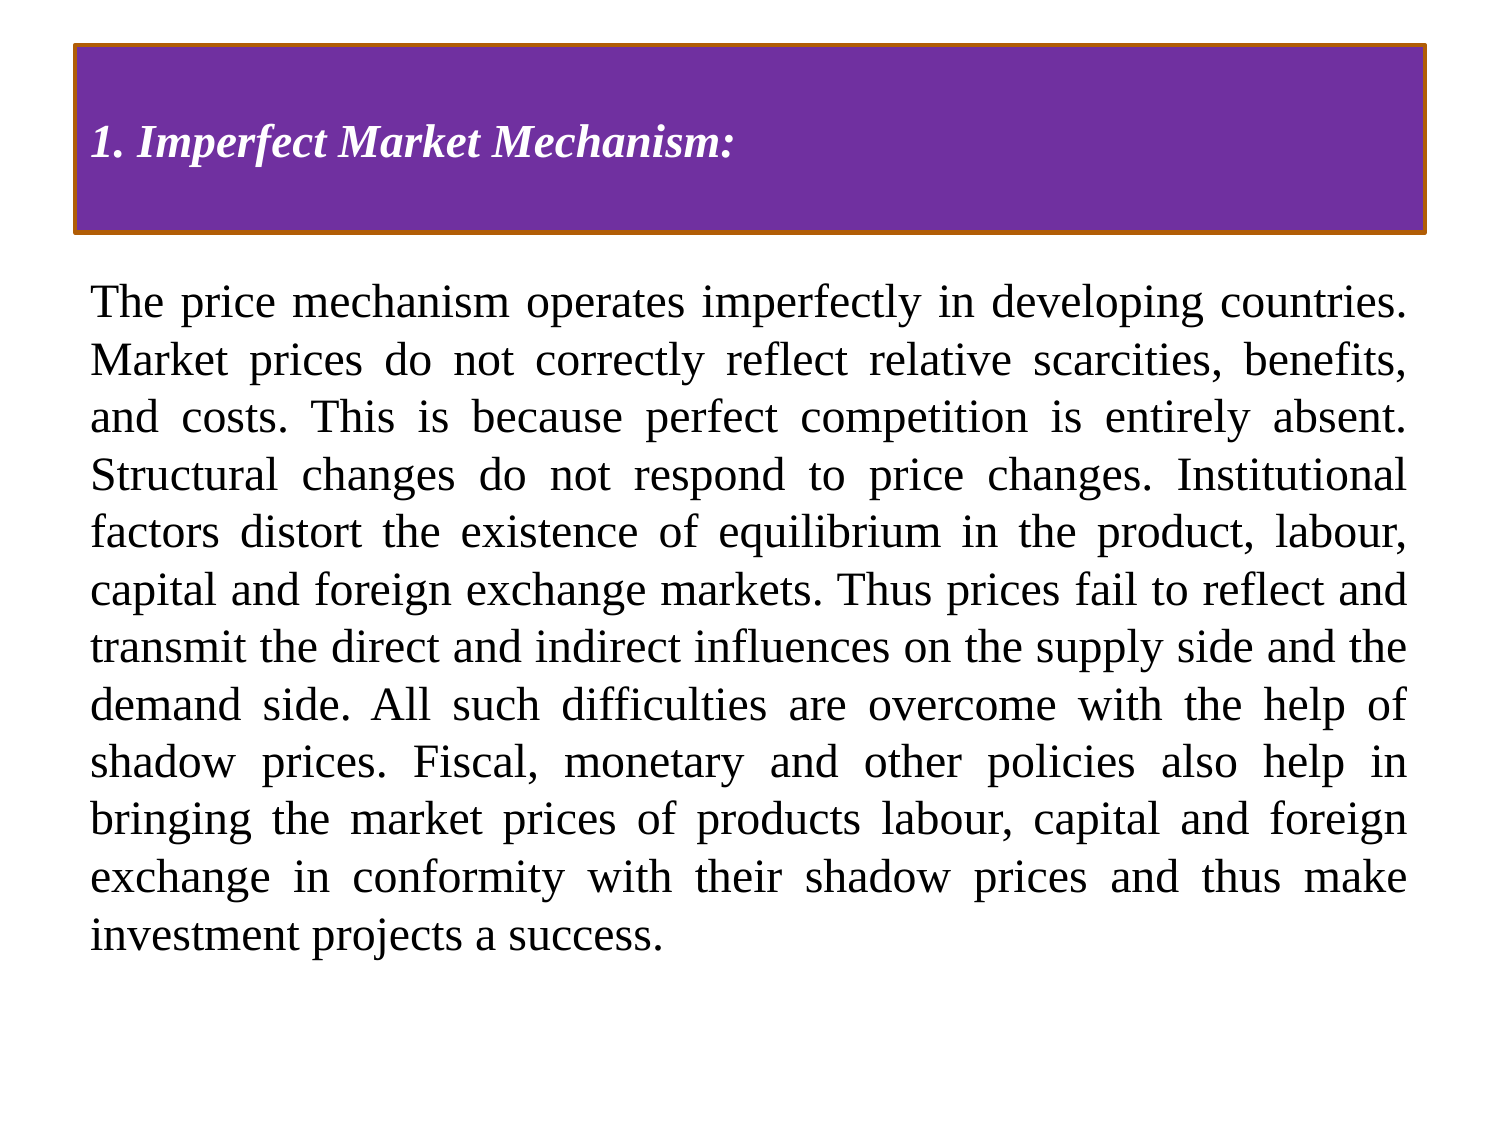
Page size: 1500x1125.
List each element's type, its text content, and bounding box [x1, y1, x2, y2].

title 1. Imperfect Market Mechanism: [73, 43, 1427, 235]
list The price mechanism operates imperfectly in developing countries. Market prices do not correctly reflect relative scarcities, benefits, and costs. This is because perfect competition is entirely absent. Structural changes do not respond to price changes. Institutional factors distort the existence of equilibrium in the product, labour, capital and foreign exchange markets. Thus prices fail to reflect and transmit the direct and indirect influences on the supply side and the demand side. All such difficulties are overcome with the help of shadow prices. Fiscal, monetary and other policies also help in bringing the market prices of products labour, capital and foreign exchange in conformity with their shadow prices and thus make investment projects a success. [75, 262, 1425, 1005]
